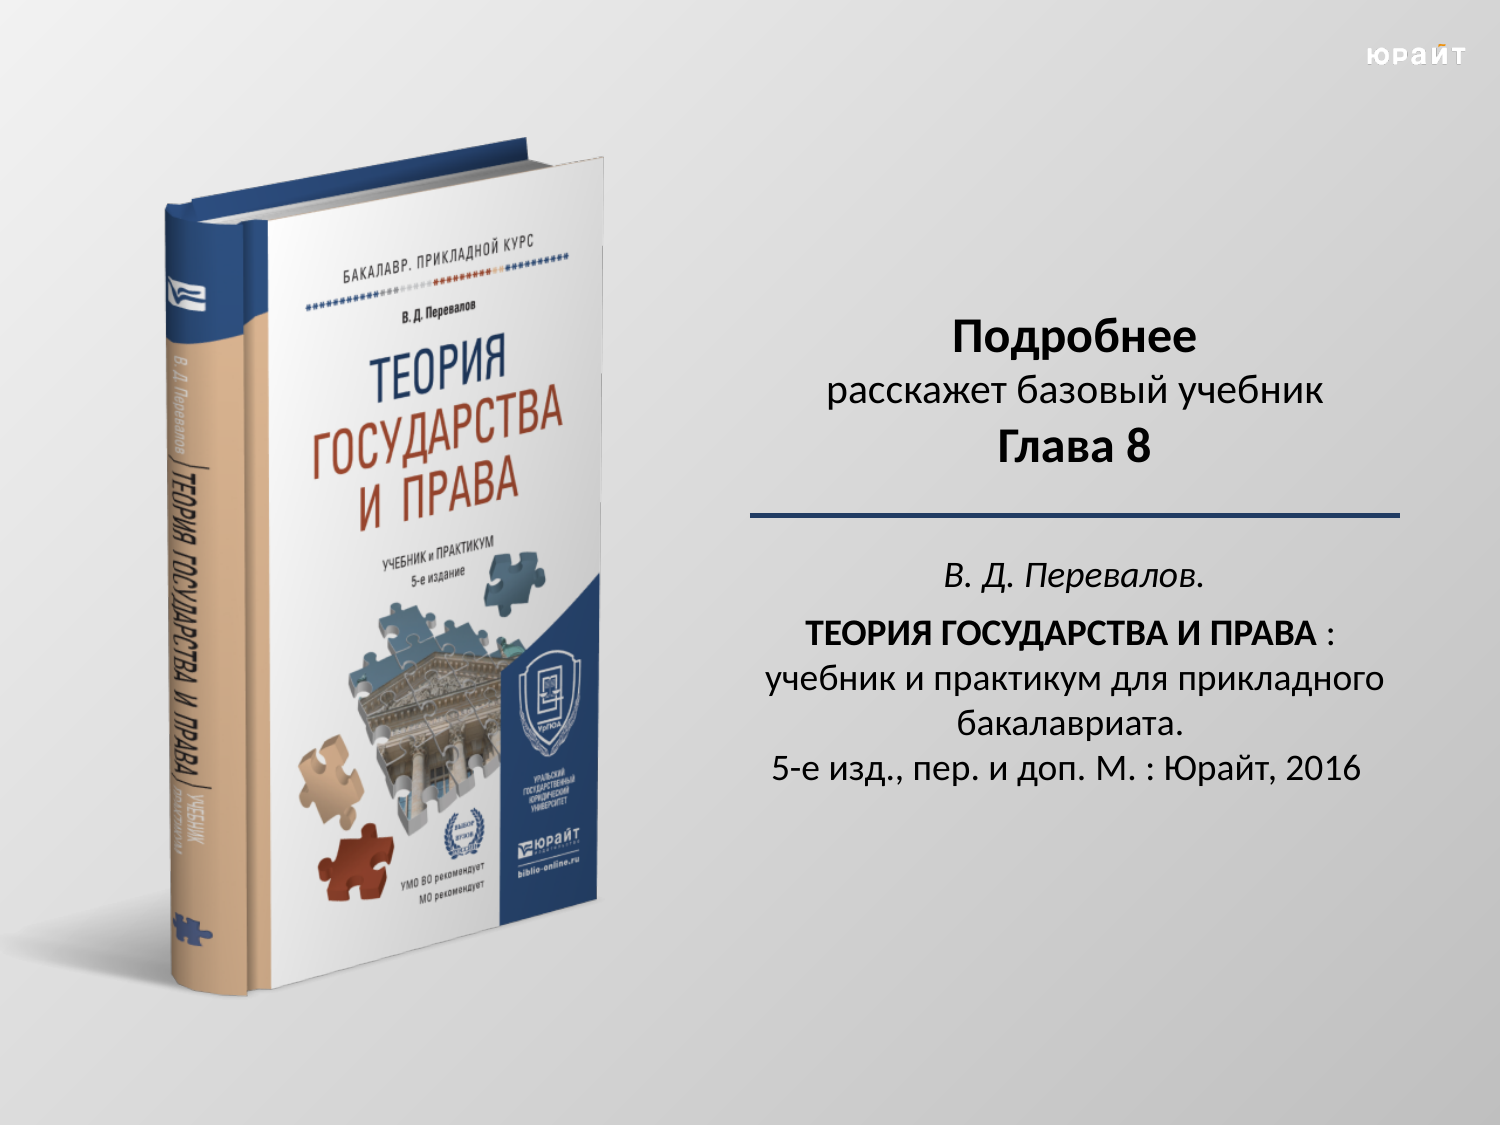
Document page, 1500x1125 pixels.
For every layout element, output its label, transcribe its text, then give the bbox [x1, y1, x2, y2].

text_box Подробнее расскажет базовый учебник Глава 8 [714, 294, 1436, 480]
text_box В. Д. Перевалов. Теория государства и права : учебник и практикум для прикладного бакалавриата. 5-е изд., пер. и доп. М. : Юрайт, 2016 [714, 542, 1436, 795]
picture [1363, 42, 1467, 67]
picture [0, 136, 605, 1000]
